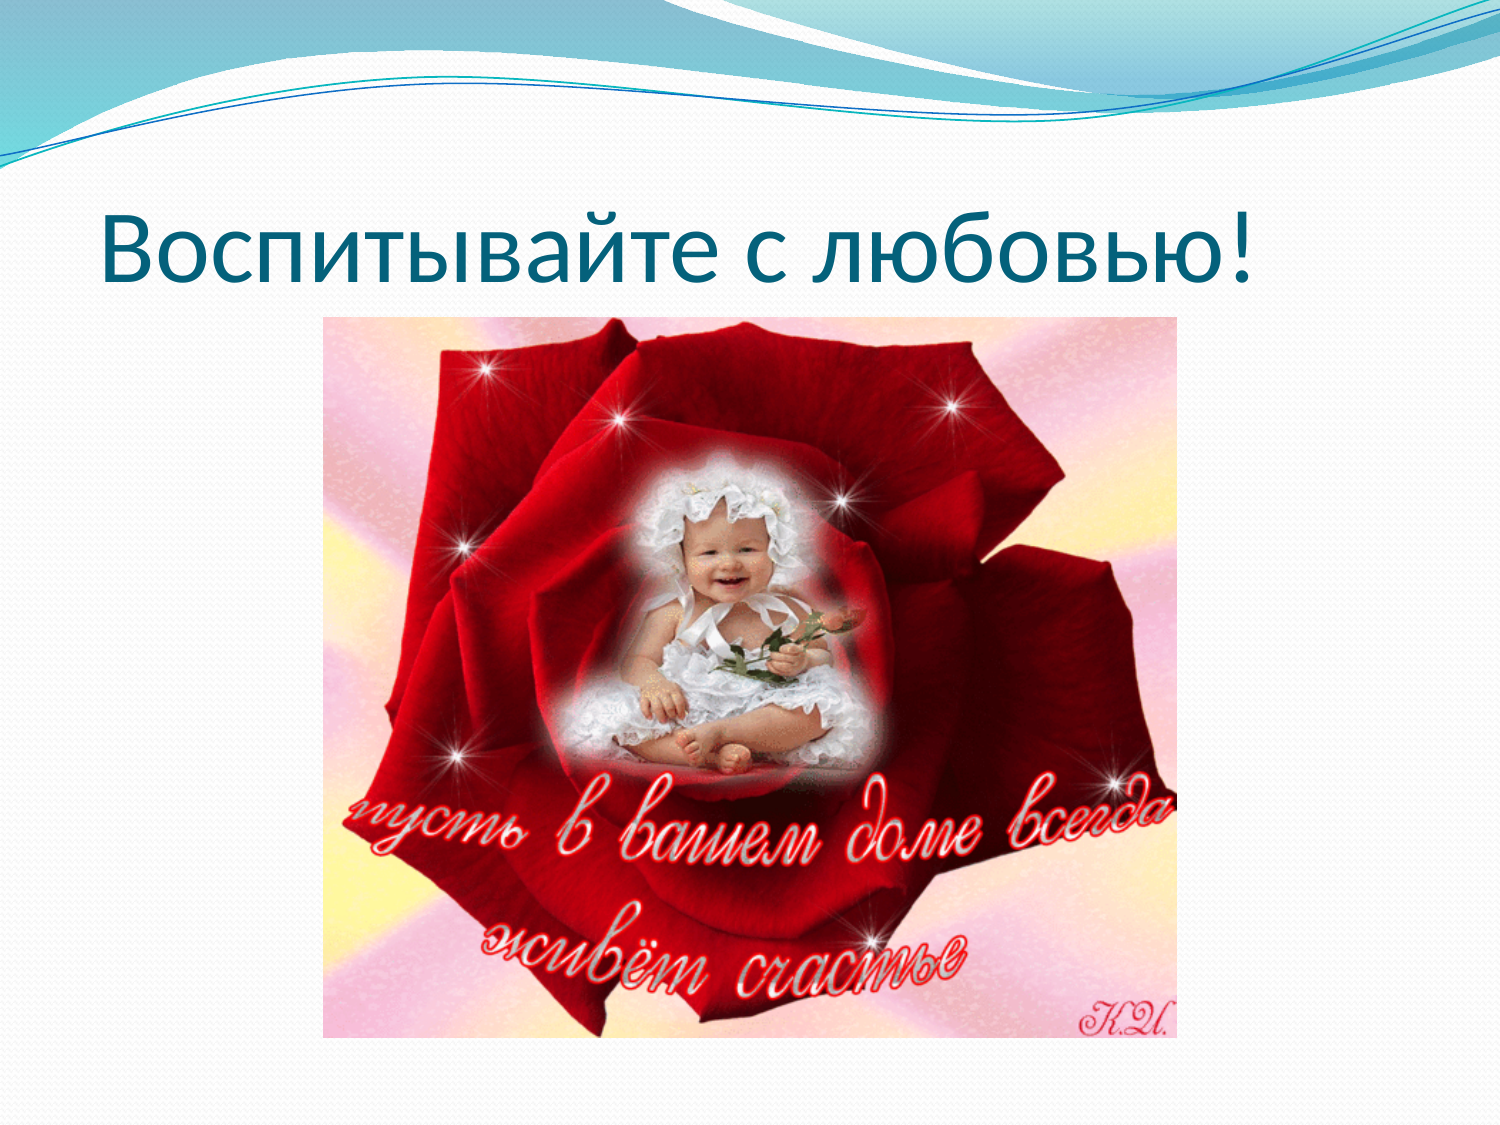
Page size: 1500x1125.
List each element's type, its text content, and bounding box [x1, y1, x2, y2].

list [323, 317, 1177, 1038]
title Воспитывайте с любовью! [75, 115, 1425, 303]
